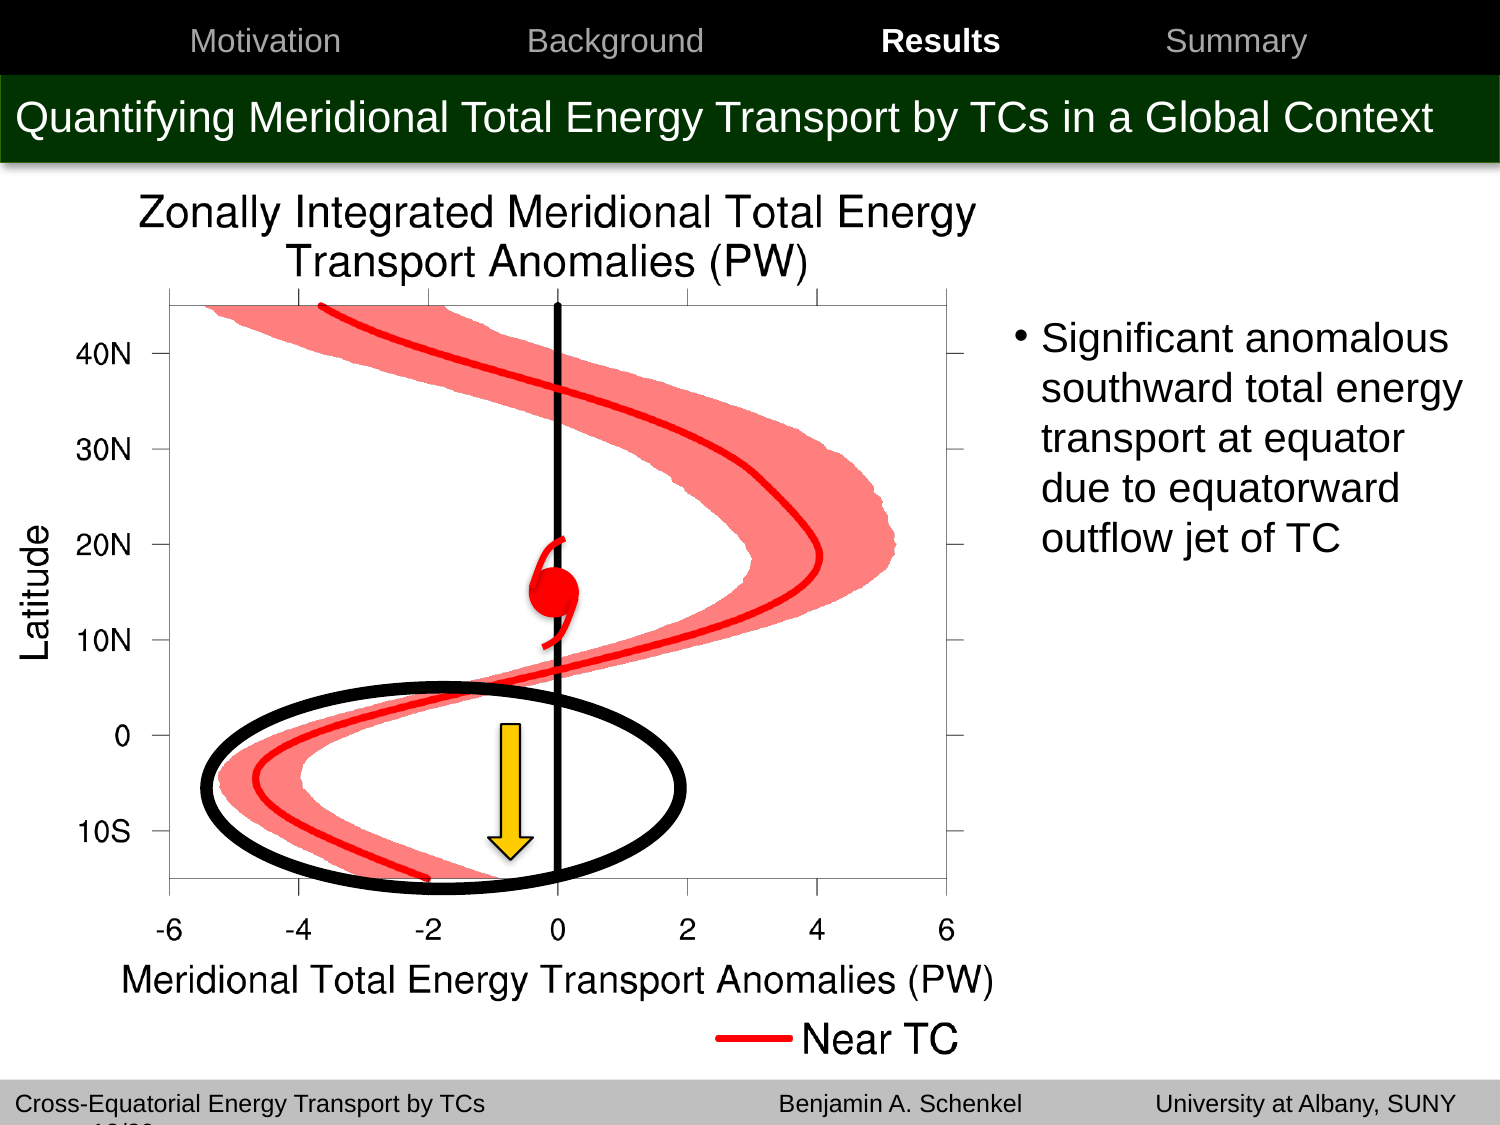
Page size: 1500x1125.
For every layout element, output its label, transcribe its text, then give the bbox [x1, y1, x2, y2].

text_box Cross-Equatorial Energy Transport by TCs Benjamin A. Schenkel University at Albany, SUNY 12/20 [0, 1079, 1500, 1125]
text_box Results [866, 11, 1150, 67]
title Quantifying Meridional Total Energy Transport by TCs in a Global Context [0, 75, 1500, 163]
text_box Motivation [174, 11, 431, 67]
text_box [529, 538, 579, 648]
picture [0, 91, 1012, 1104]
text_box Significant anomalous southward total energy transport at equator due to equatorward outflow jet of TC [1016, 303, 1499, 1050]
text_box Background [512, 11, 805, 67]
text_box [0, 0, 1500, 75]
text_box Summary [1150, 11, 1472, 67]
